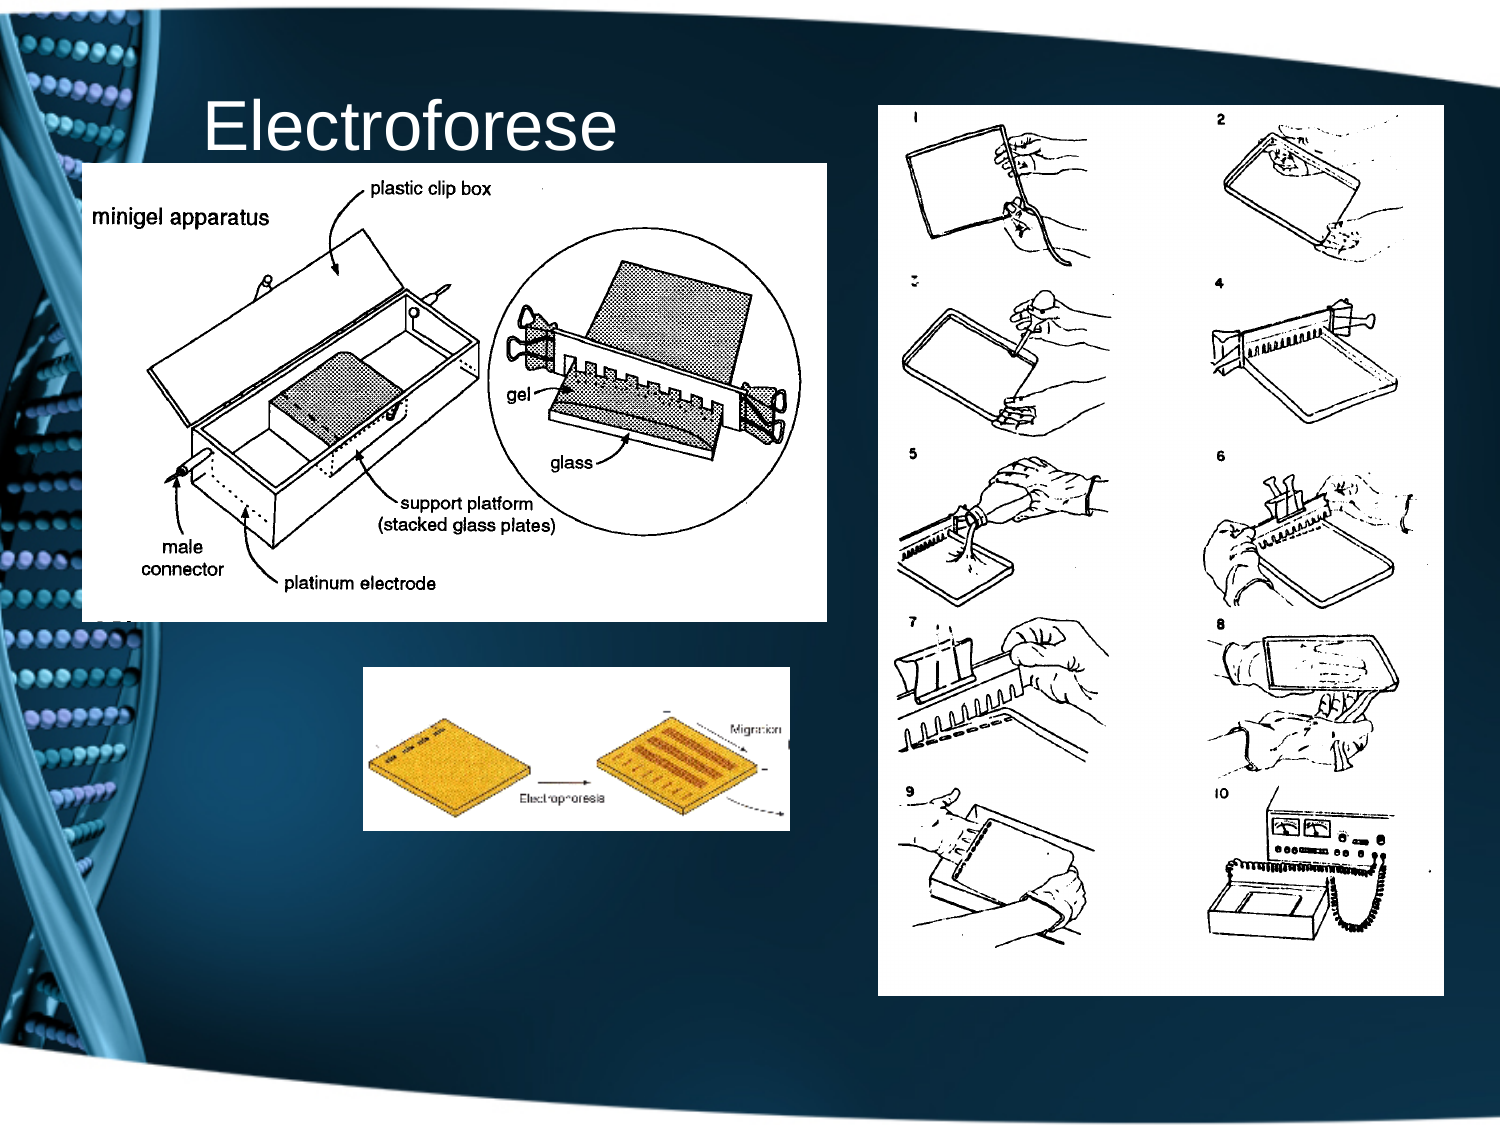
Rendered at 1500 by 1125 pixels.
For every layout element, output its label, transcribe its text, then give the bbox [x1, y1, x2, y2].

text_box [81, 163, 827, 622]
picture [0, 0, 1500, 1125]
title Electroforese [187, 44, 833, 200]
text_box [878, 105, 1444, 997]
